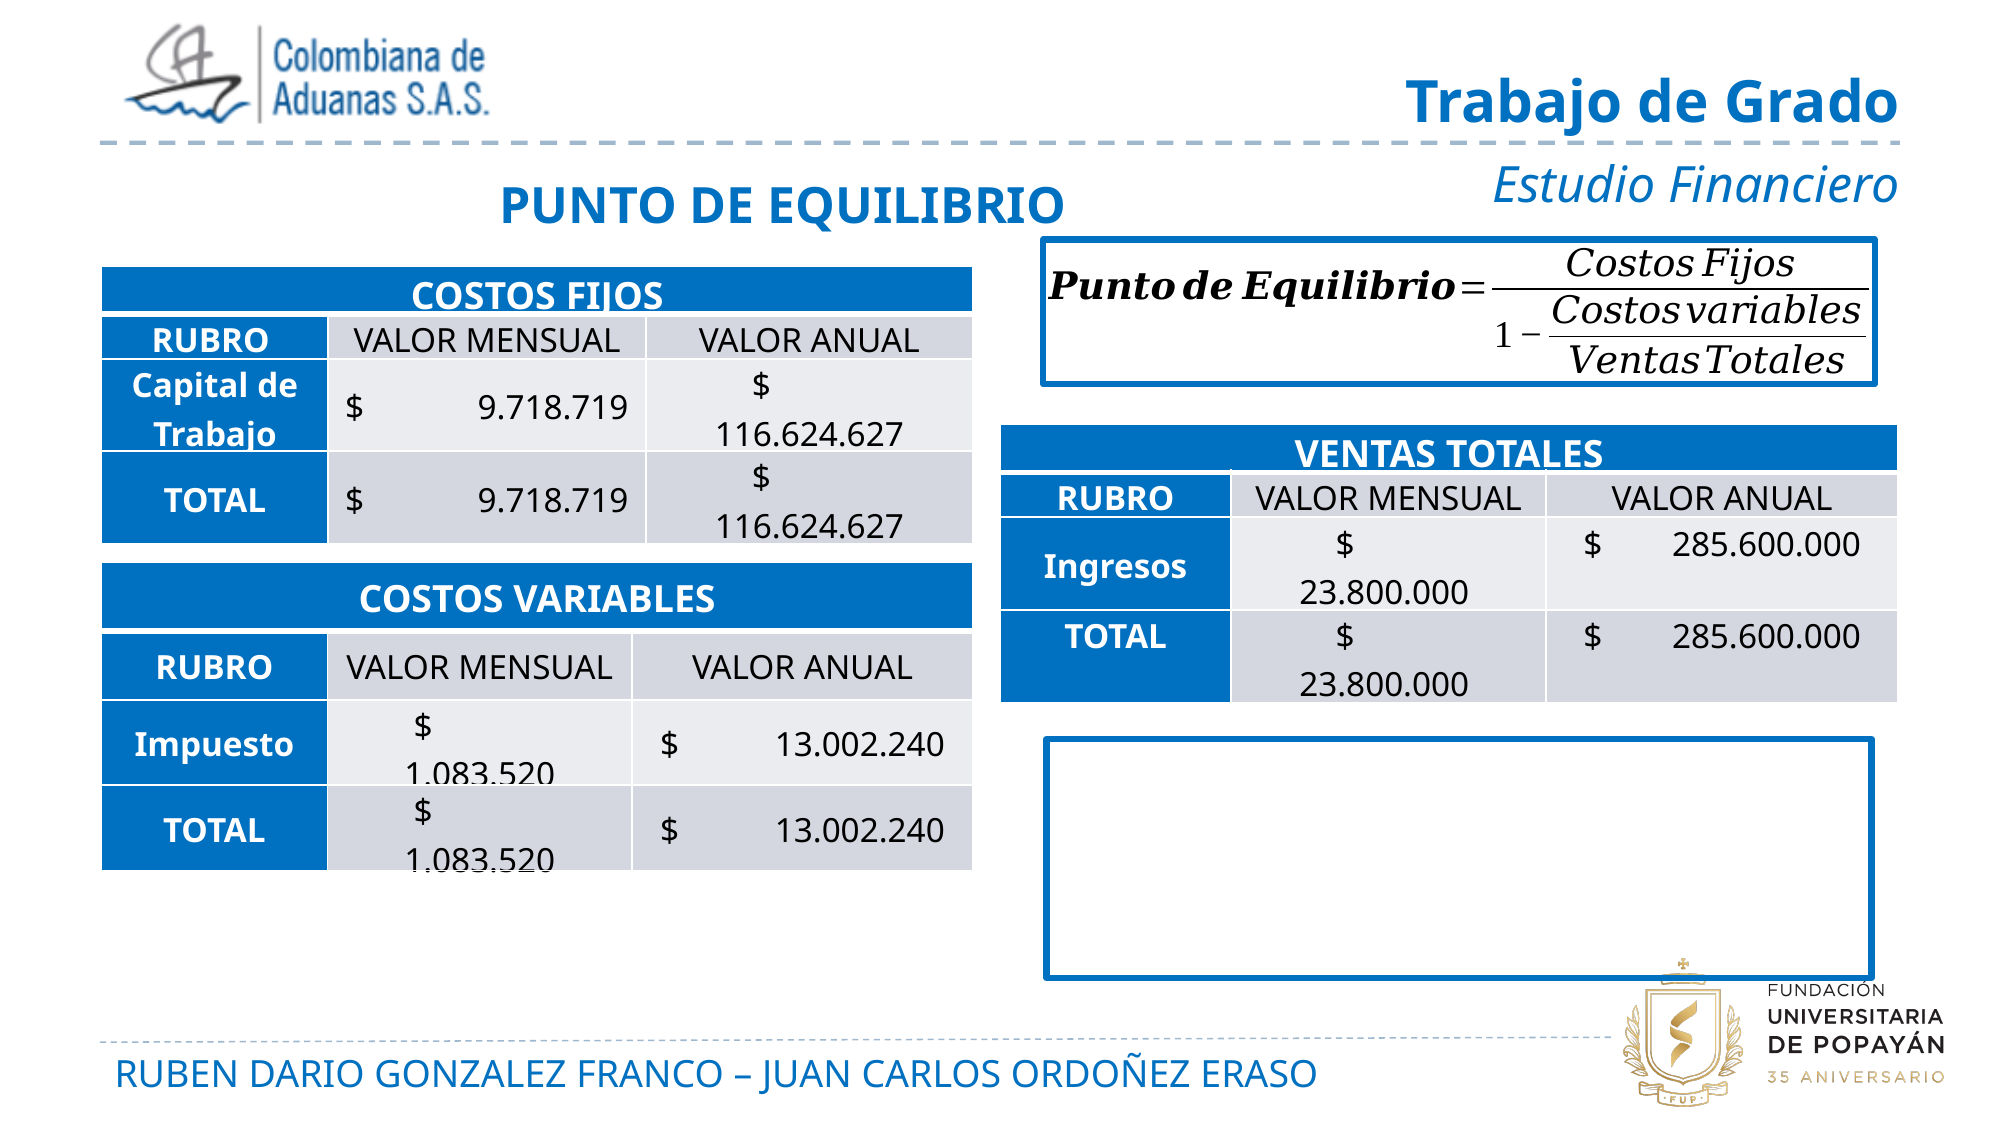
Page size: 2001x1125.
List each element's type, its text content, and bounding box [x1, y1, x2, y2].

table_cell Impuesto [102, 701, 327, 784]
table_cell $ 285.600.000 [1547, 518, 1897, 609]
table_cell $ 116.624.627 [647, 360, 972, 450]
table_cell $ 13.002.240 [633, 786, 972, 870]
table_cell RUBRO [1001, 475, 1230, 516]
table_cell VALOR MENSUAL [1232, 475, 1545, 516]
table_cell Capital de Trabajo [102, 360, 327, 450]
table_cell VALOR ANUAL [647, 317, 972, 358]
table_header COSTOS VARIABLES [102, 563, 972, 628]
table_cell $ 9.718.719 [329, 452, 645, 543]
text_box [1045, 738, 1873, 980]
table_cell Ingresos [1001, 518, 1230, 609]
picture [1589, 916, 1977, 1125]
table_cell RUBRO [102, 317, 327, 358]
table_cell RUBRO [102, 634, 327, 699]
table_cell TOTAL [1001, 611, 1230, 702]
table_cell $ 9.718.719 [329, 360, 645, 450]
table_cell $ 13.002.240 [633, 701, 972, 784]
table_cell $ 23.800.000 [1232, 518, 1545, 609]
table_header COSTOS FIJOS [102, 267, 972, 311]
table_cell VALOR MENSUAL [329, 317, 645, 358]
table_cell $ 285.600.000 [1547, 611, 1897, 702]
table_cell TOTAL [102, 452, 327, 543]
table_cell $ 23.800.000 [1232, 611, 1545, 702]
table_cell $ 1.083.520 [328, 701, 631, 784]
table_cell VALOR ANUAL [1547, 475, 1897, 516]
table_cell VALOR ANUAL [633, 634, 972, 699]
table_cell $ 1.083.520 [328, 786, 631, 870]
table_header VENTAS TOTALES [1001, 425, 1897, 470]
text_box PUNTO DE EQUILIBRIO [82, 166, 1483, 242]
table_cell VALOR MENSUAL [328, 634, 631, 699]
table_cell TOTAL [102, 786, 327, 870]
table_cell $ 116.624.627 [647, 452, 972, 543]
